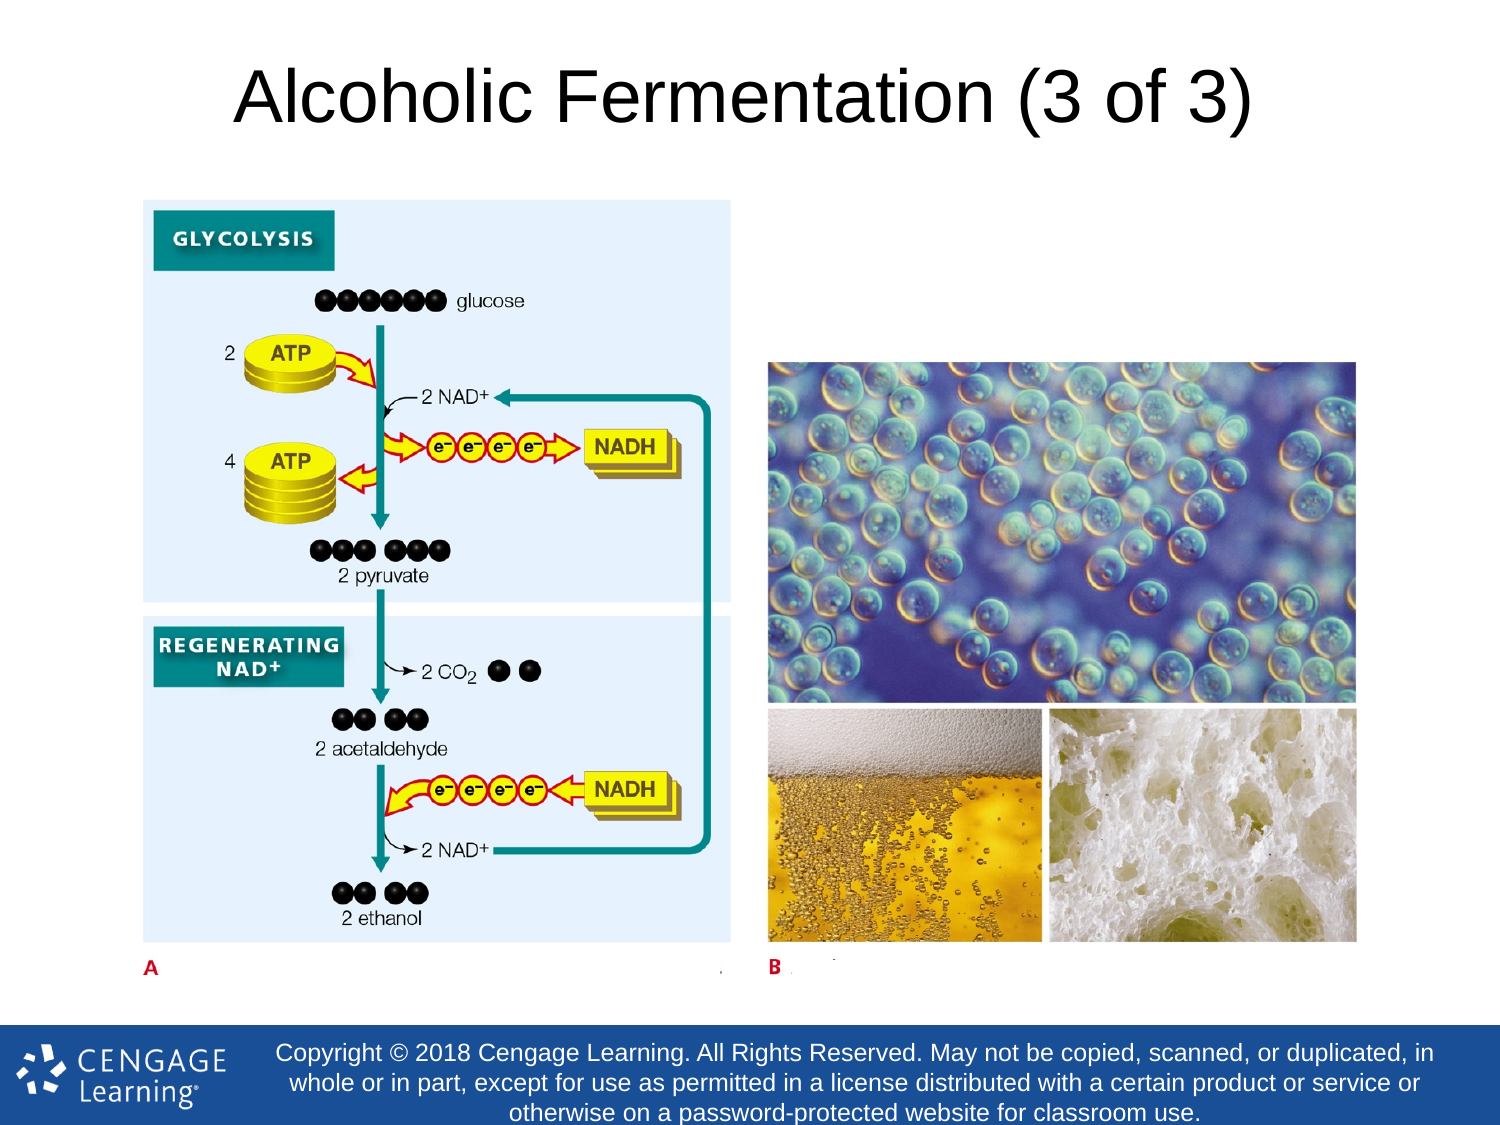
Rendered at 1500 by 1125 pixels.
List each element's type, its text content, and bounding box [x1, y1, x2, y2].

picture [12, 1040, 229, 1113]
picture [142, 199, 1357, 976]
title Alcoholic Fermentation (3 of 3) [85, 24, 1403, 161]
